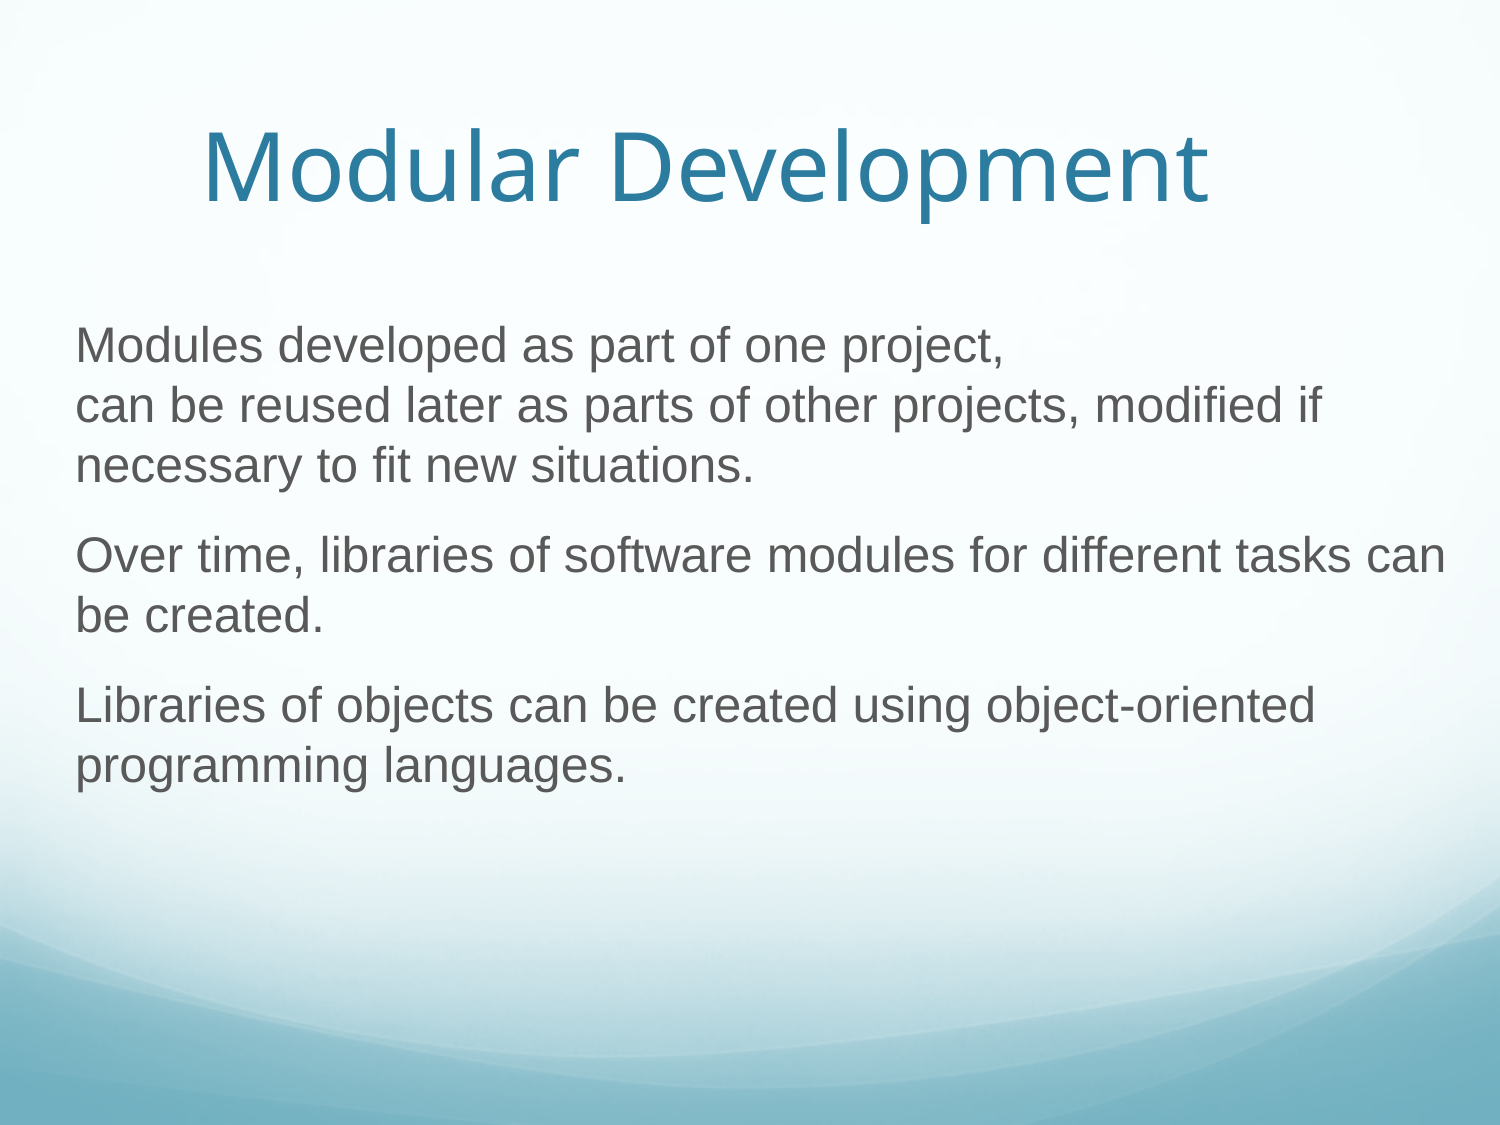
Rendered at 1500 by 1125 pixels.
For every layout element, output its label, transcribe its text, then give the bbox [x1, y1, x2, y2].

text_box Modular Development [160, 104, 1250, 229]
list Modules developed as part of one project, can be reused later as parts of other projects, modified if necessary to fit new situations. Over time, libraries of software modules for different tasks can be created. Libraries of objects can be created using object-oriented programming languages. [75, 312, 1475, 1125]
picture [0, 0, 1500, 1125]
